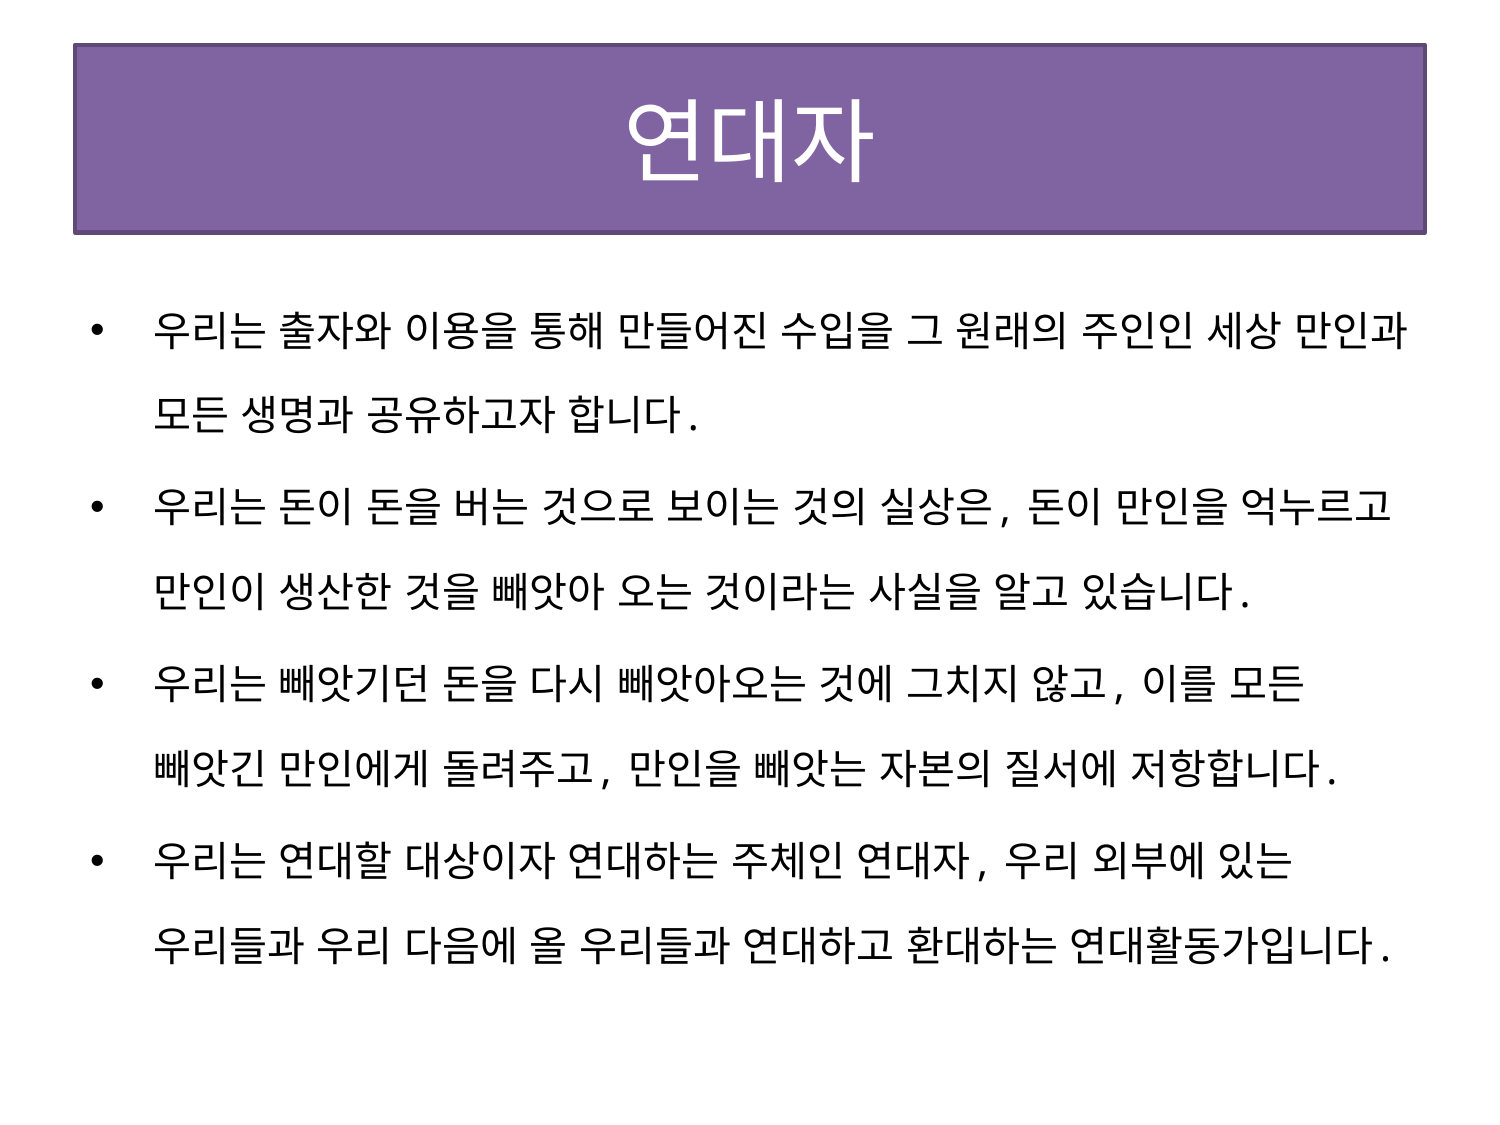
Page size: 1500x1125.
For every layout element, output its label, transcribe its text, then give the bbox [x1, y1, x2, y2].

title 연대자 [73, 43, 1427, 235]
list 우리는 출자와 이용을 통해 만들어진 수입을 그 원래의 주인인 세상 만인과 모든 생명과 공유하고자 합니다. 우리는 돈이 돈을 버는 것으로 보이는 것의 실상은, 돈이 만인을 억누르고 만인이 생산한 것을 빼앗아 오는 것이라는 사실을 알고 있습니다. 우리는 빼앗기던 돈을 다시 빼앗아오는 것에 그치지 않고, 이를 모든 빼앗긴 만인에게 돌려주고, 만인을 빼앗는 자본의 질서에 저항합니다. 우리는 연대할 대상이자 연대하는 주체인 연대자, 우리 외부에 있는 우리들과 우리 다음에 올 우리들과 연대하고 환대하는 연대활동가입니다. [75, 262, 1425, 1005]
